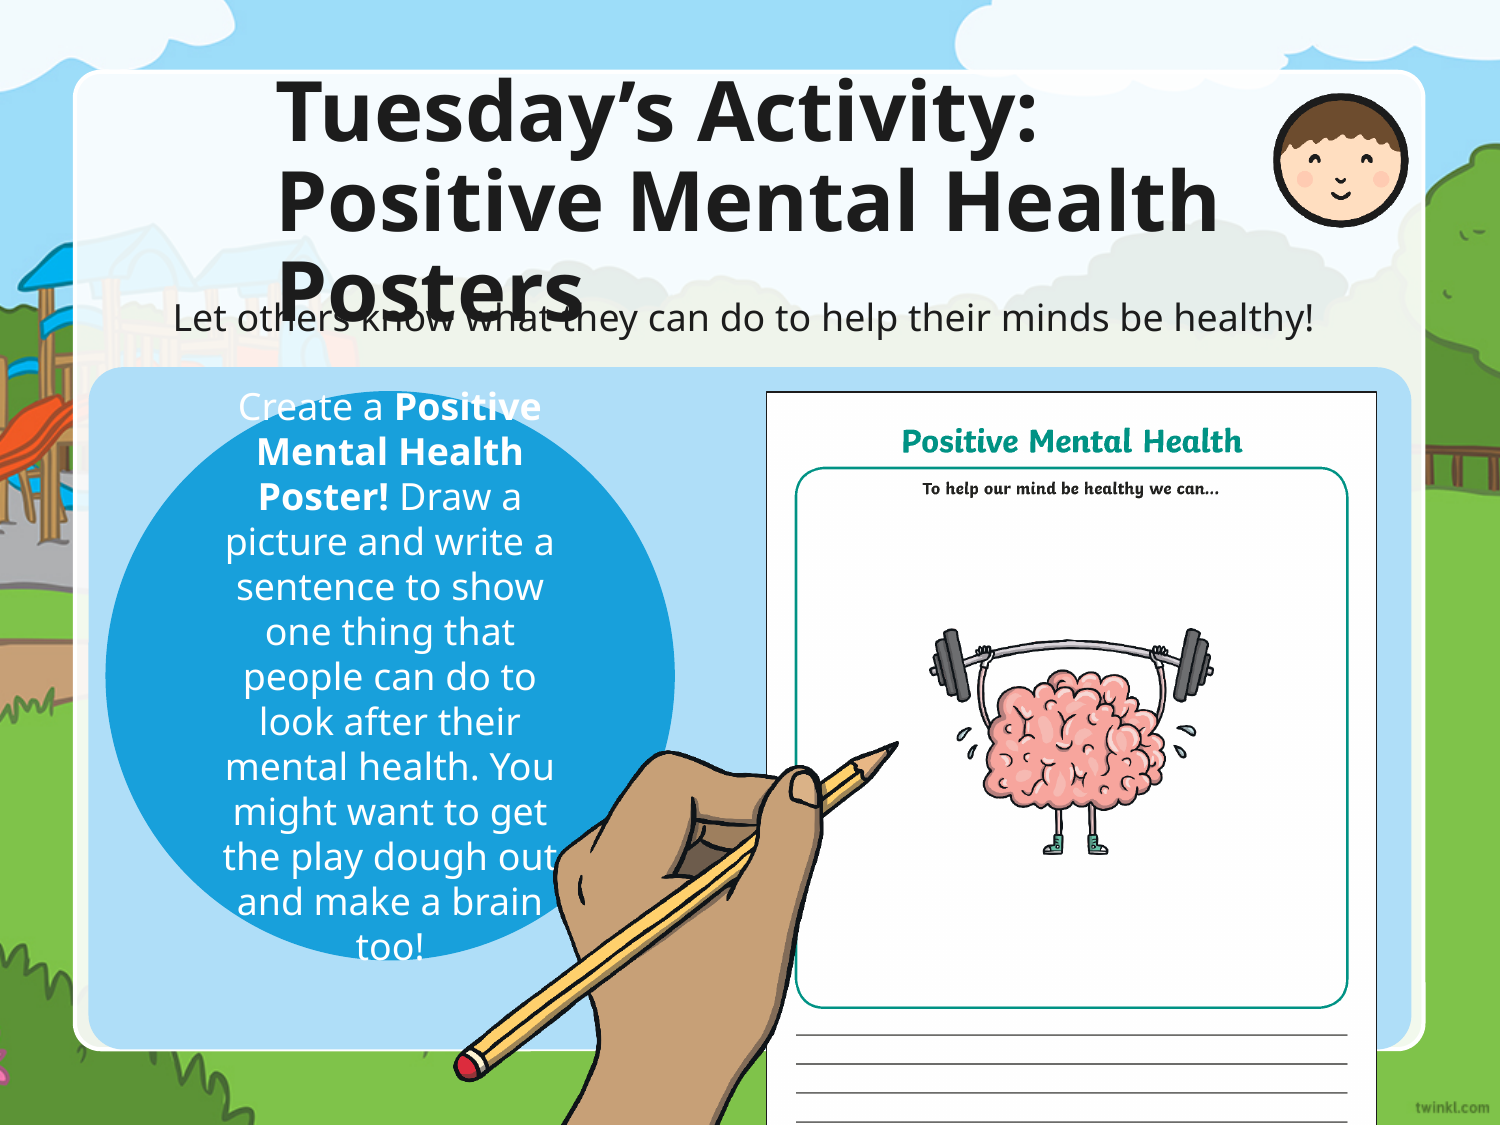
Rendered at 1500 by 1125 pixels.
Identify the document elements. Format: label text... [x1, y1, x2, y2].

text_box Let others know what they can do to help their minds be healthy! [105, 286, 1393, 347]
picture [0, 0, 1500, 1125]
title Tuesday’s Activity: Positive Mental Health Posters [73, 121, 1426, 288]
text_box Create a Positive Mental Health Poster! Draw a picture and write a sentence to show one thing that people can do to look after their mental health. You might want to get the play dough out and make a brain too! [104, 389, 676, 962]
text_box [87, 366, 1413, 1051]
